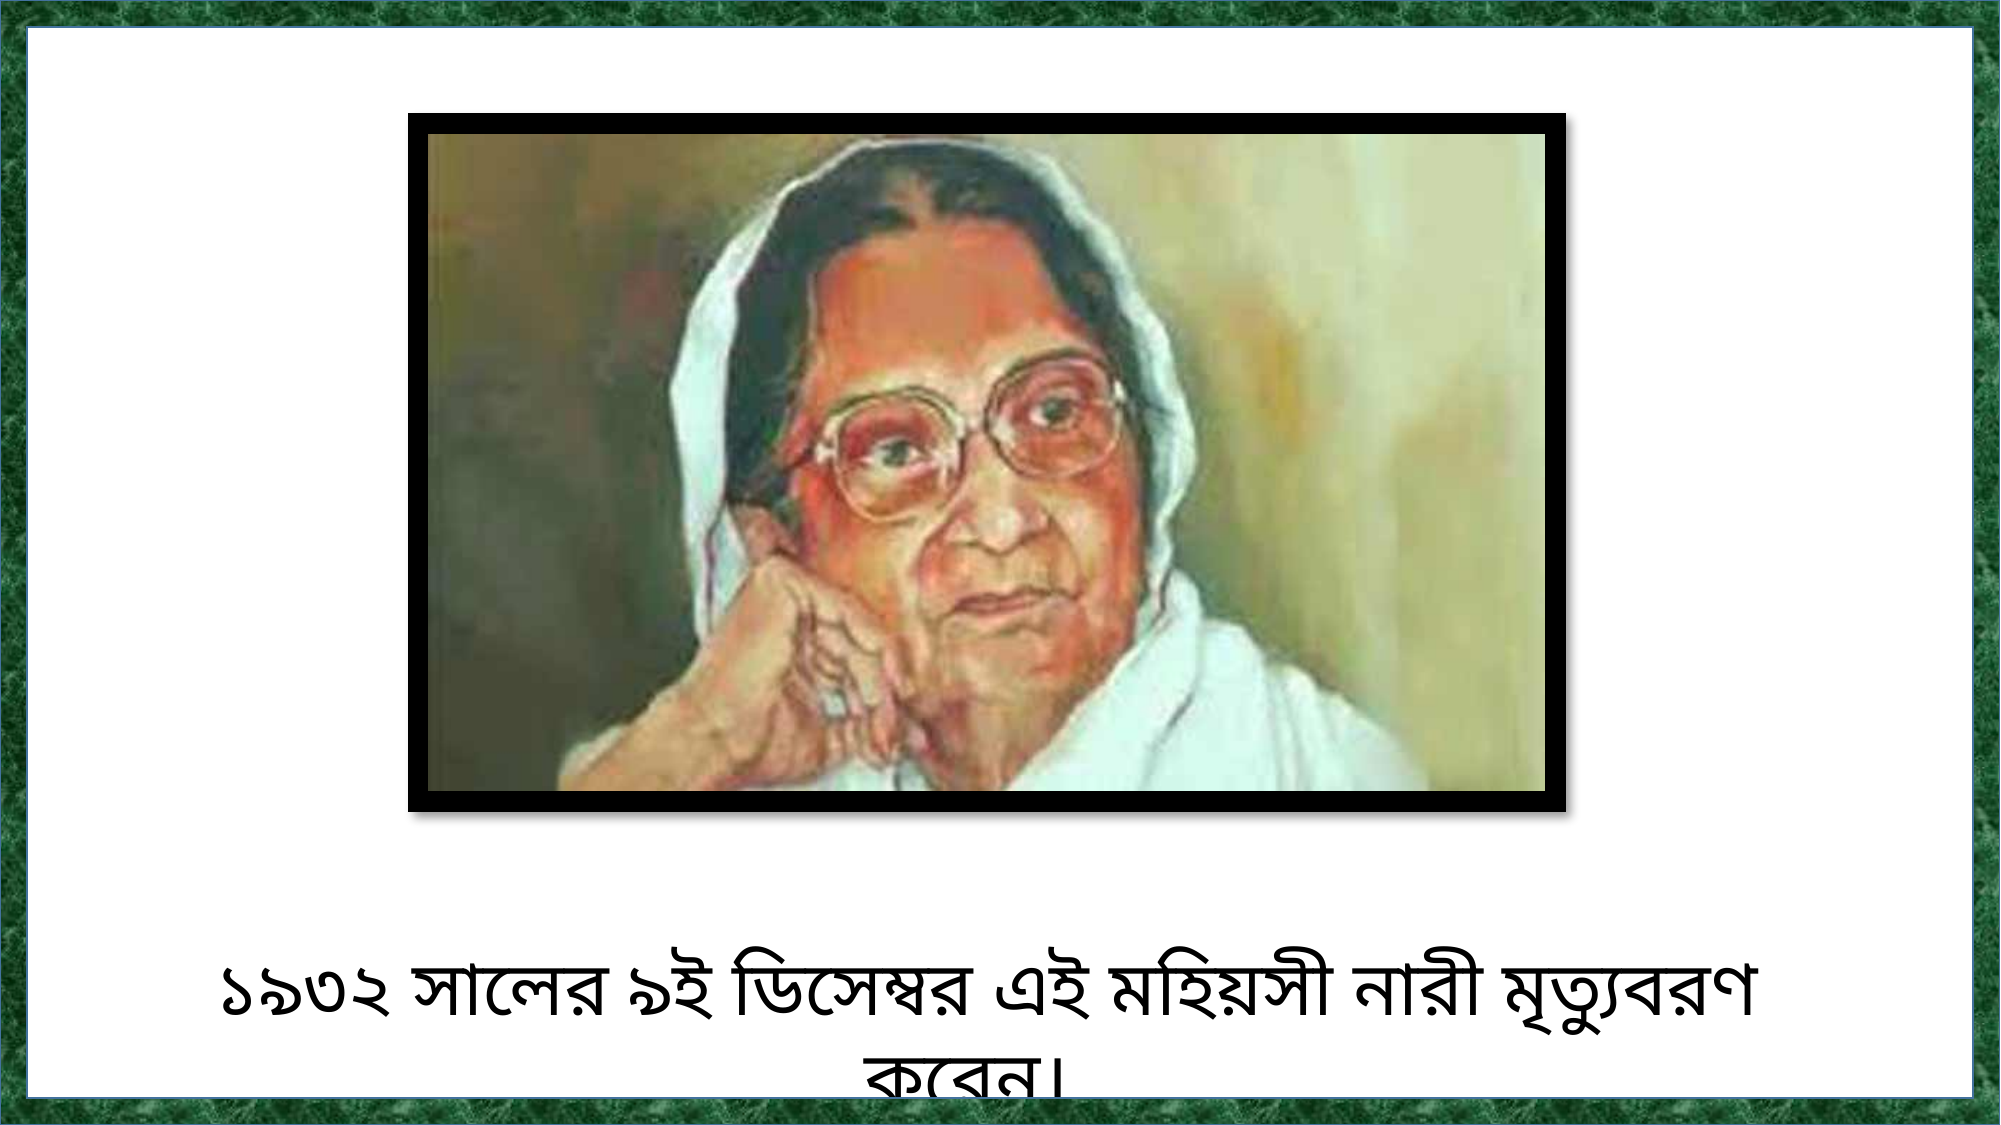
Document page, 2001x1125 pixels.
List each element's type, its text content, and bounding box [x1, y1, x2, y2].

picture [428, 134, 1545, 791]
text_box [0, 0, 2000, 1125]
text_box ১৯৩২ সালের ৯ই ডিসেম্বর এই মহিয়সী নারী মৃত্যুবরণ করেন। [123, 933, 1850, 1097]
